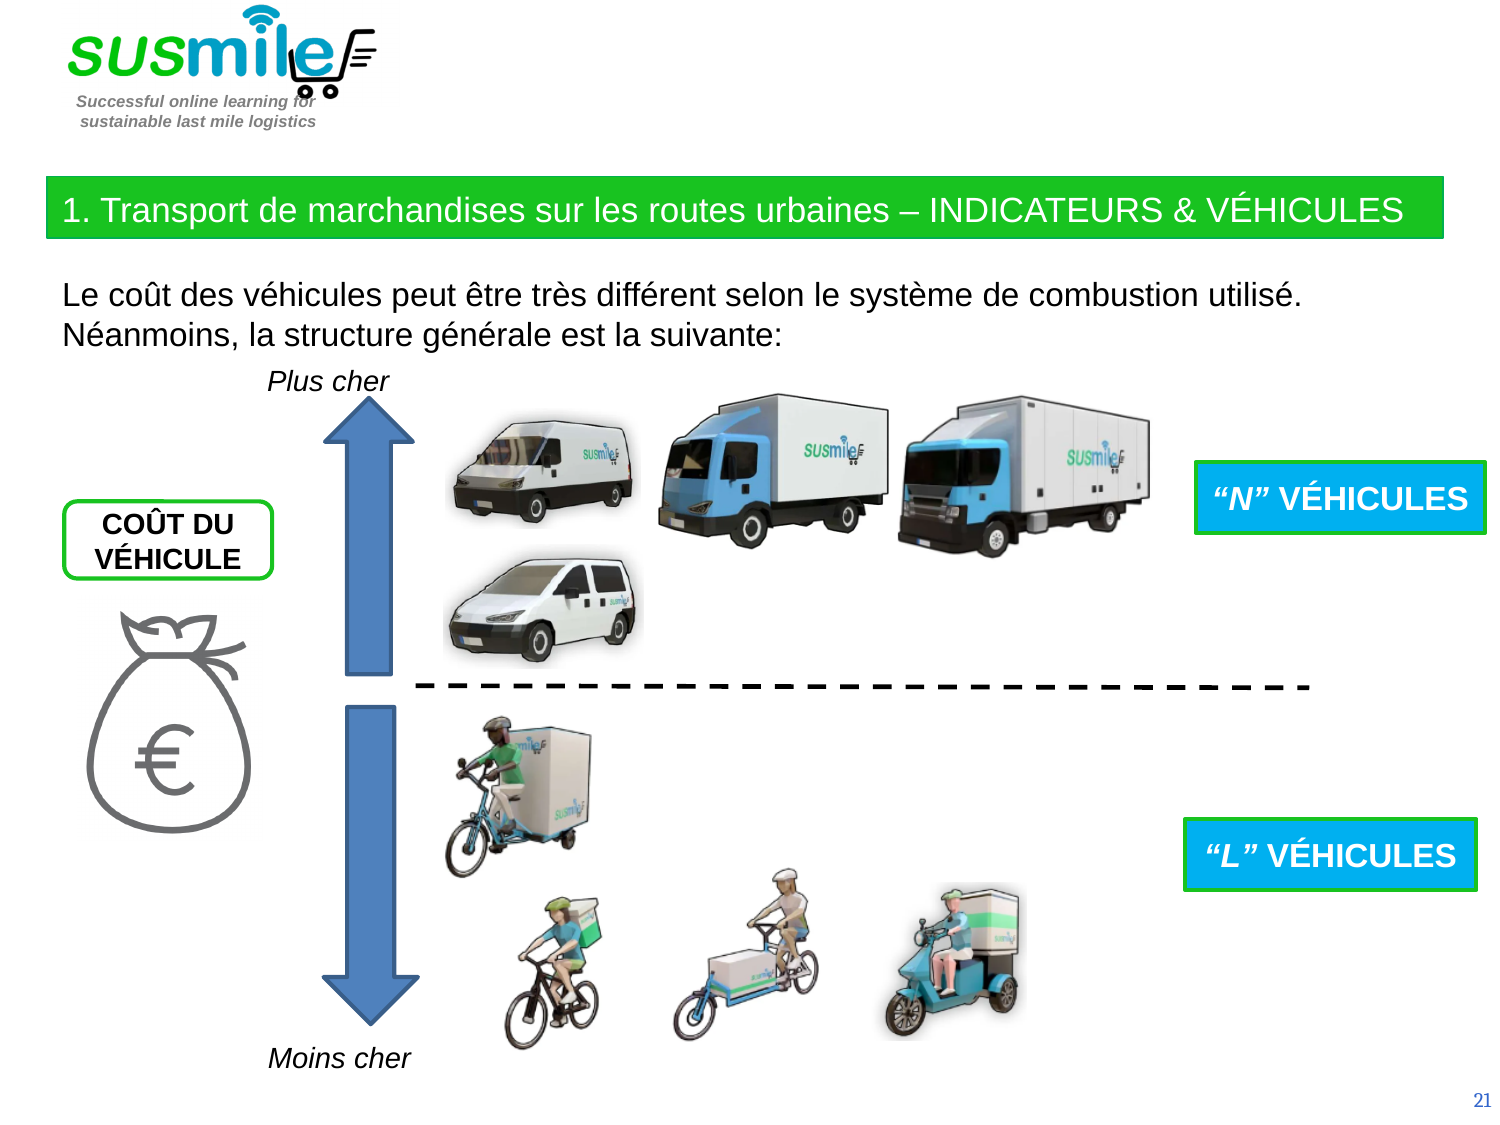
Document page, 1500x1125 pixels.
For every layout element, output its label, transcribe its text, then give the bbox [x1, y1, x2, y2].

picture [442, 544, 644, 669]
picture [433, 712, 598, 888]
picture [61, 0, 400, 107]
text_box Le coût des véhicules peut être très différent selon le système de combustion utilisé. Néanmoins, la structure générale est la suivante: [47, 265, 1423, 401]
picture [870, 882, 1027, 1041]
text_box Plus cher [252, 354, 514, 440]
text_box [323, 707, 418, 1025]
text_box 1. Transport de marchandises sur les routes urbaines – INDICATEURS & VÉHICULES [46, 176, 1443, 238]
text_box “L” VÉHICULES [1185, 819, 1477, 890]
slide_number 21 [1156, 1069, 1500, 1125]
picture [649, 388, 1158, 565]
text_box COÛT DU VÉHICULE [64, 501, 273, 579]
text_box [324, 440, 413, 675]
picture [492, 889, 622, 1054]
text_box [50, 401, 1423, 799]
picture [445, 408, 642, 529]
text_box “N” VÉHICULES [1195, 462, 1485, 533]
text_box Moins cher [252, 1032, 515, 1118]
picture [666, 861, 832, 1045]
picture [76, 595, 263, 841]
